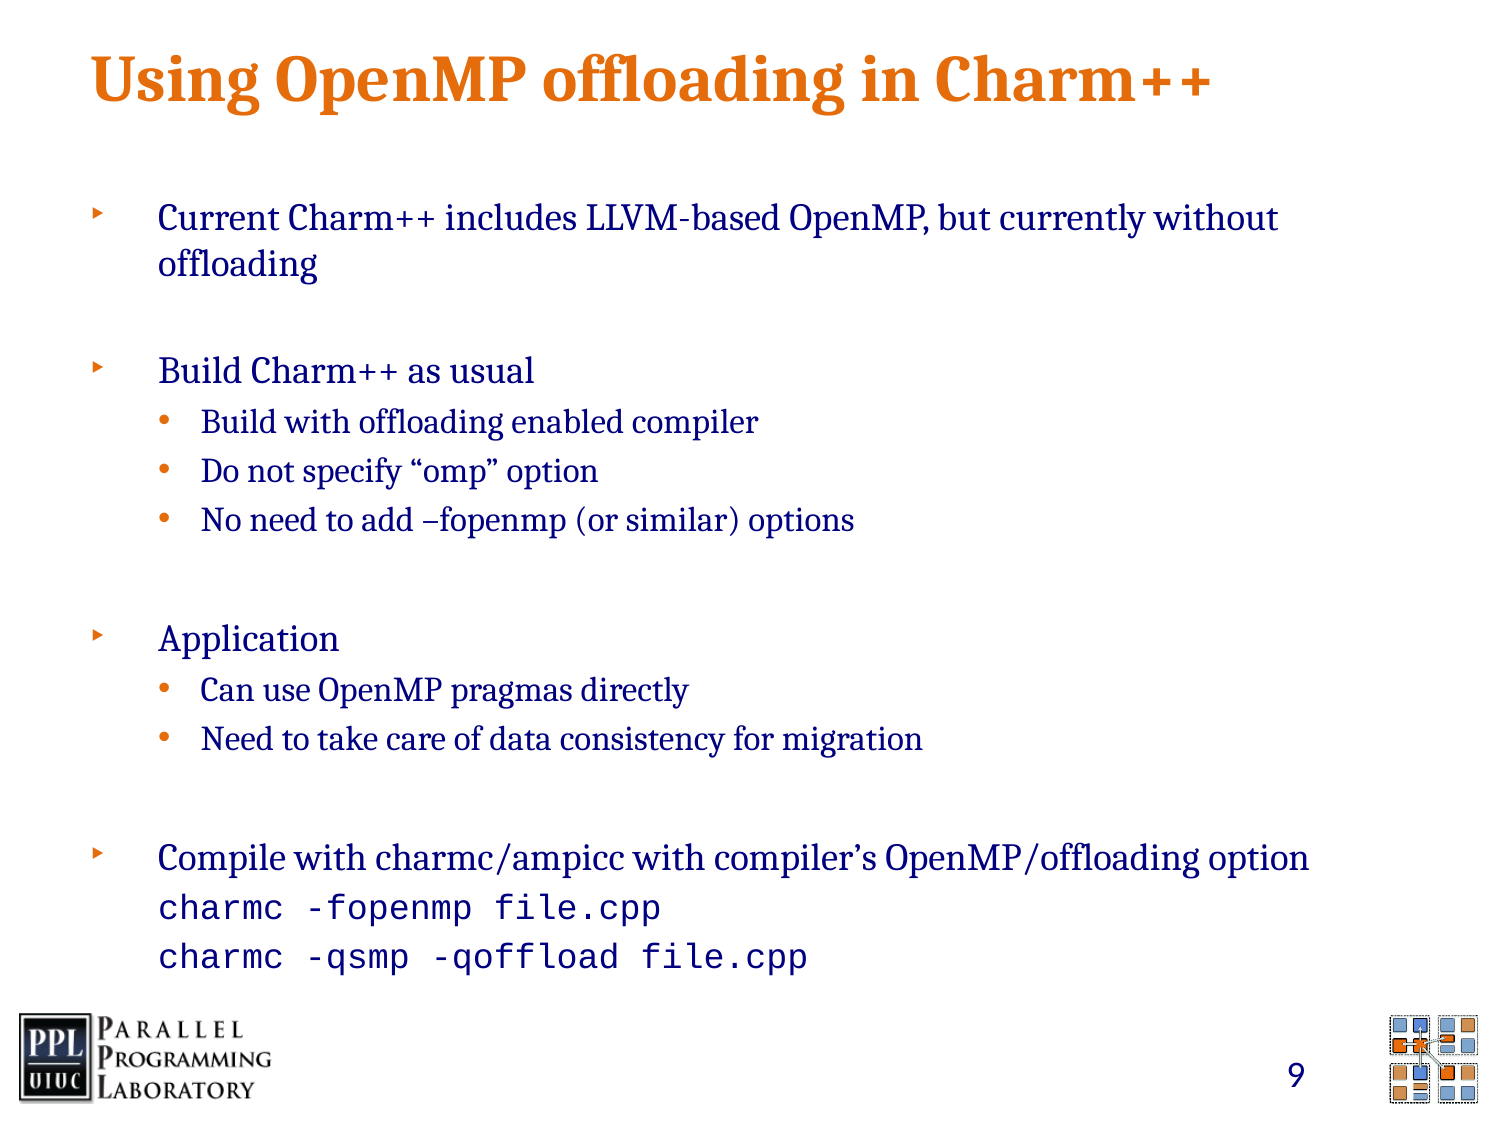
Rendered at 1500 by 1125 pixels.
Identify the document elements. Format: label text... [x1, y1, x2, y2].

slide_number 9 [1271, 1042, 1362, 1103]
picture [19, 1013, 278, 1104]
list Current Charm++ includes LLVM-based OpenMP, but currently without offloading Build Charm++ as usual Build with offloading enabled compiler Do not specify “omp” option No need to add –fopenmp (or similar) options Application Can use OpenMP pragmas directly Need to take care of data consistency for migration Compile with charmc/ampicc with compiler’s OpenMP/offloading option charmc -fopenmp file.cpp charmc -qsmp -qoffload file.cpp [75, 184, 1425, 989]
picture [1388, 1013, 1479, 1104]
title Using OpenMP offloading in Charm++ [75, 0, 1425, 169]
